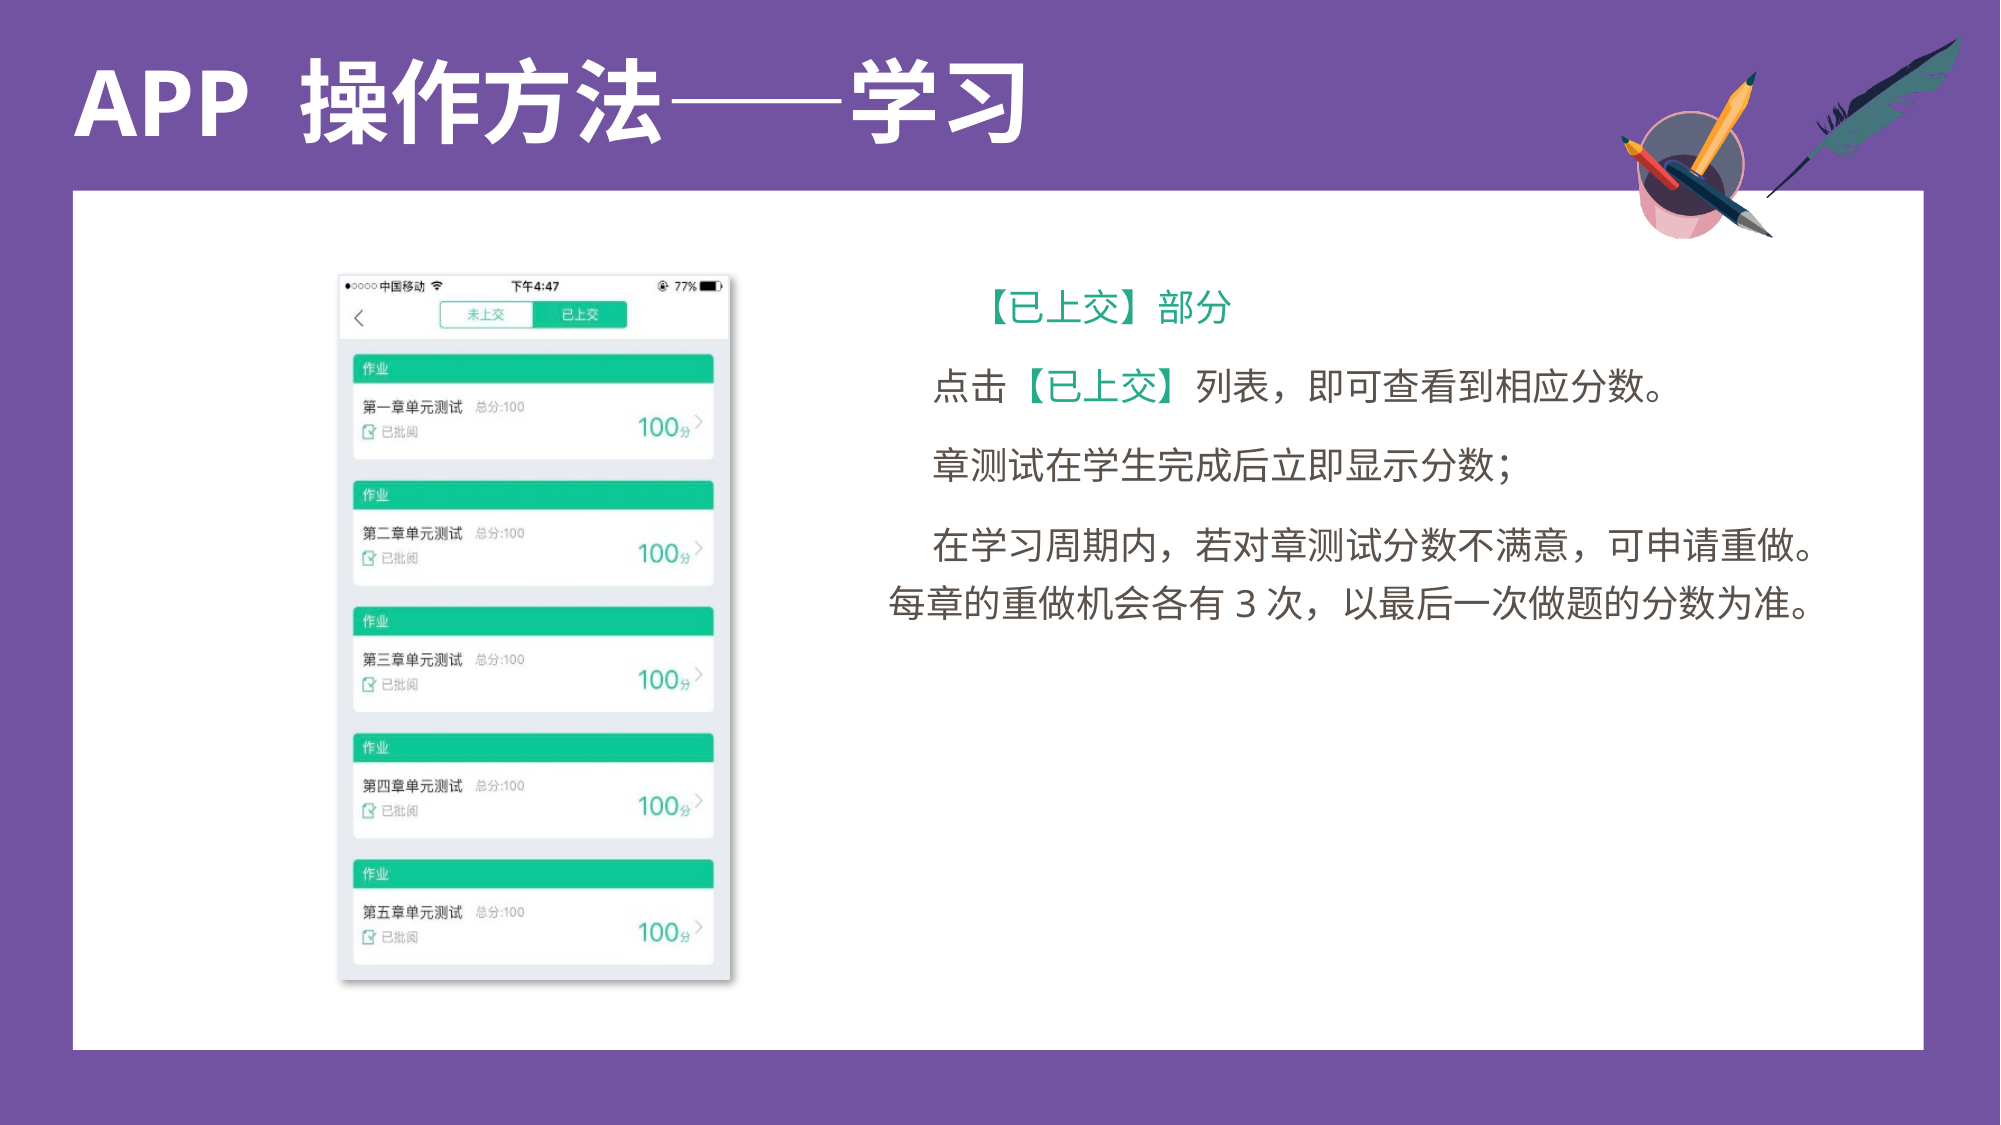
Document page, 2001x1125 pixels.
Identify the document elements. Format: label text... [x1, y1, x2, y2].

text_box [0, 0, 2000, 1125]
text_box APP 操作方法——学习 [59, 37, 1080, 163]
picture [1620, 35, 1962, 239]
text_box [72, 190, 1925, 1051]
text_box 【已上交】部分 点击【已上交】列表，即可查看到相应分数。 章测试在学生完成后立即显示分数； 在学习周期内，若对章测试分数不满意，可申请重做。每章的重做机会各有3次，以最后一次做题的分数为准。 [874, 276, 1875, 633]
picture [339, 276, 728, 978]
